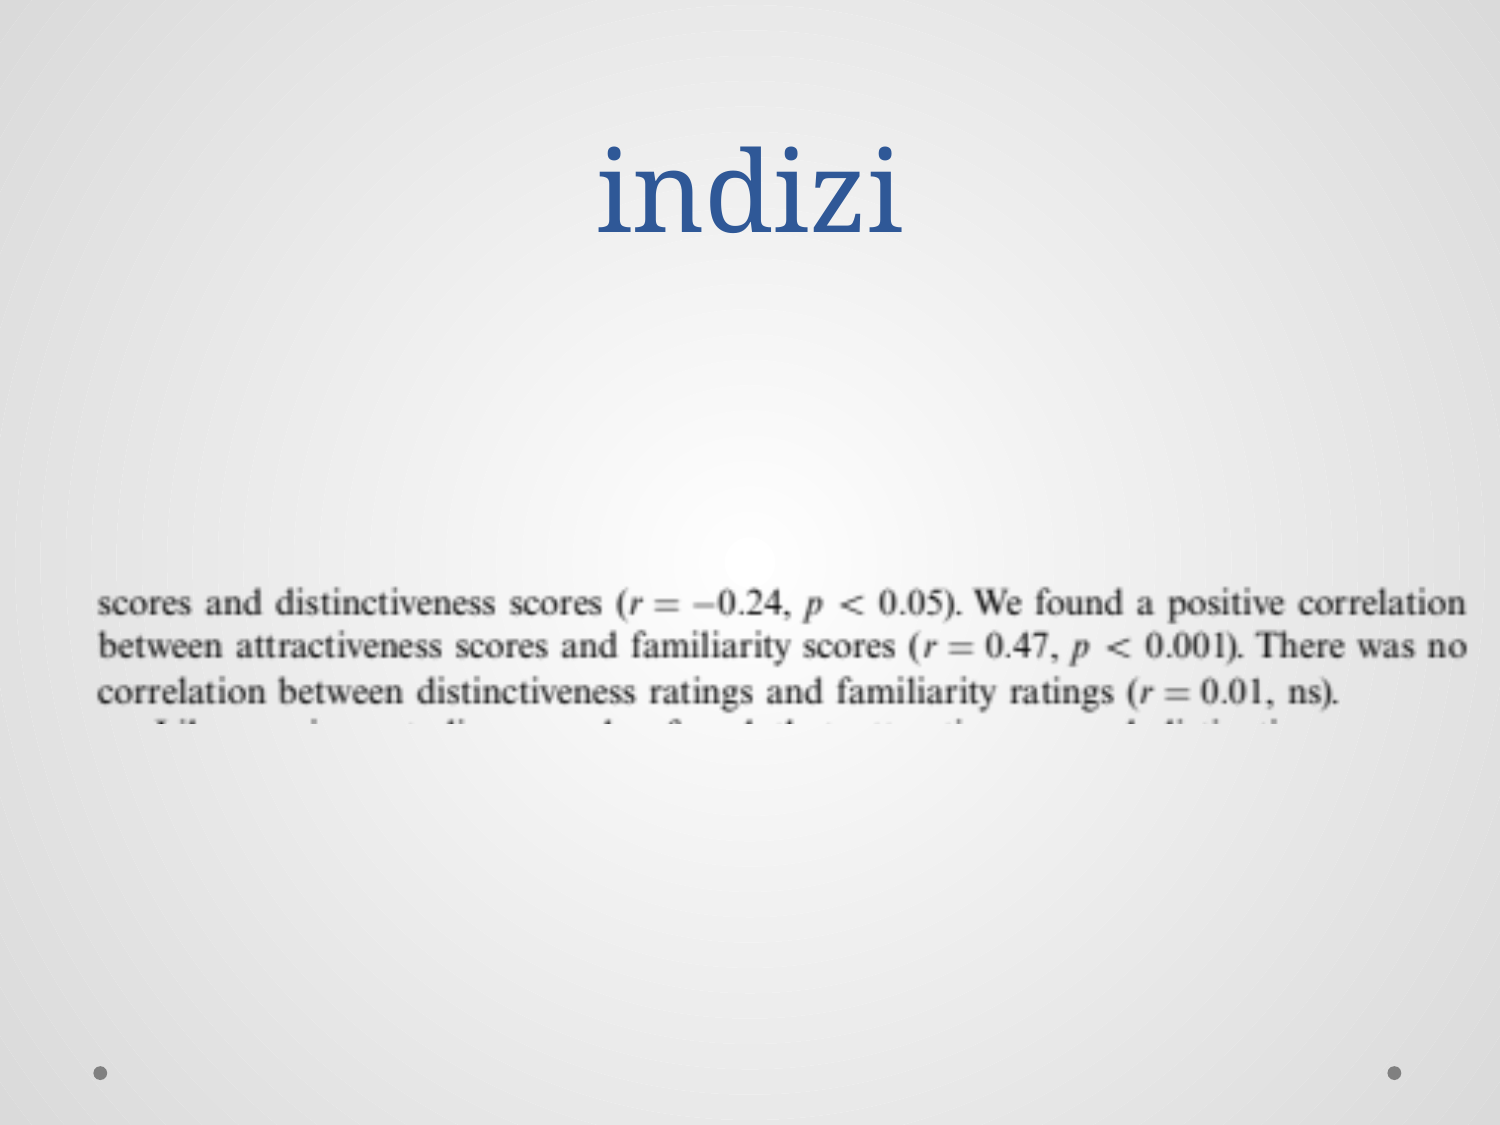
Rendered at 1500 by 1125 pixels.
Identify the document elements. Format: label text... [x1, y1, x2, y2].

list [74, 262, 1500, 1047]
title indizi [75, 0, 1425, 260]
